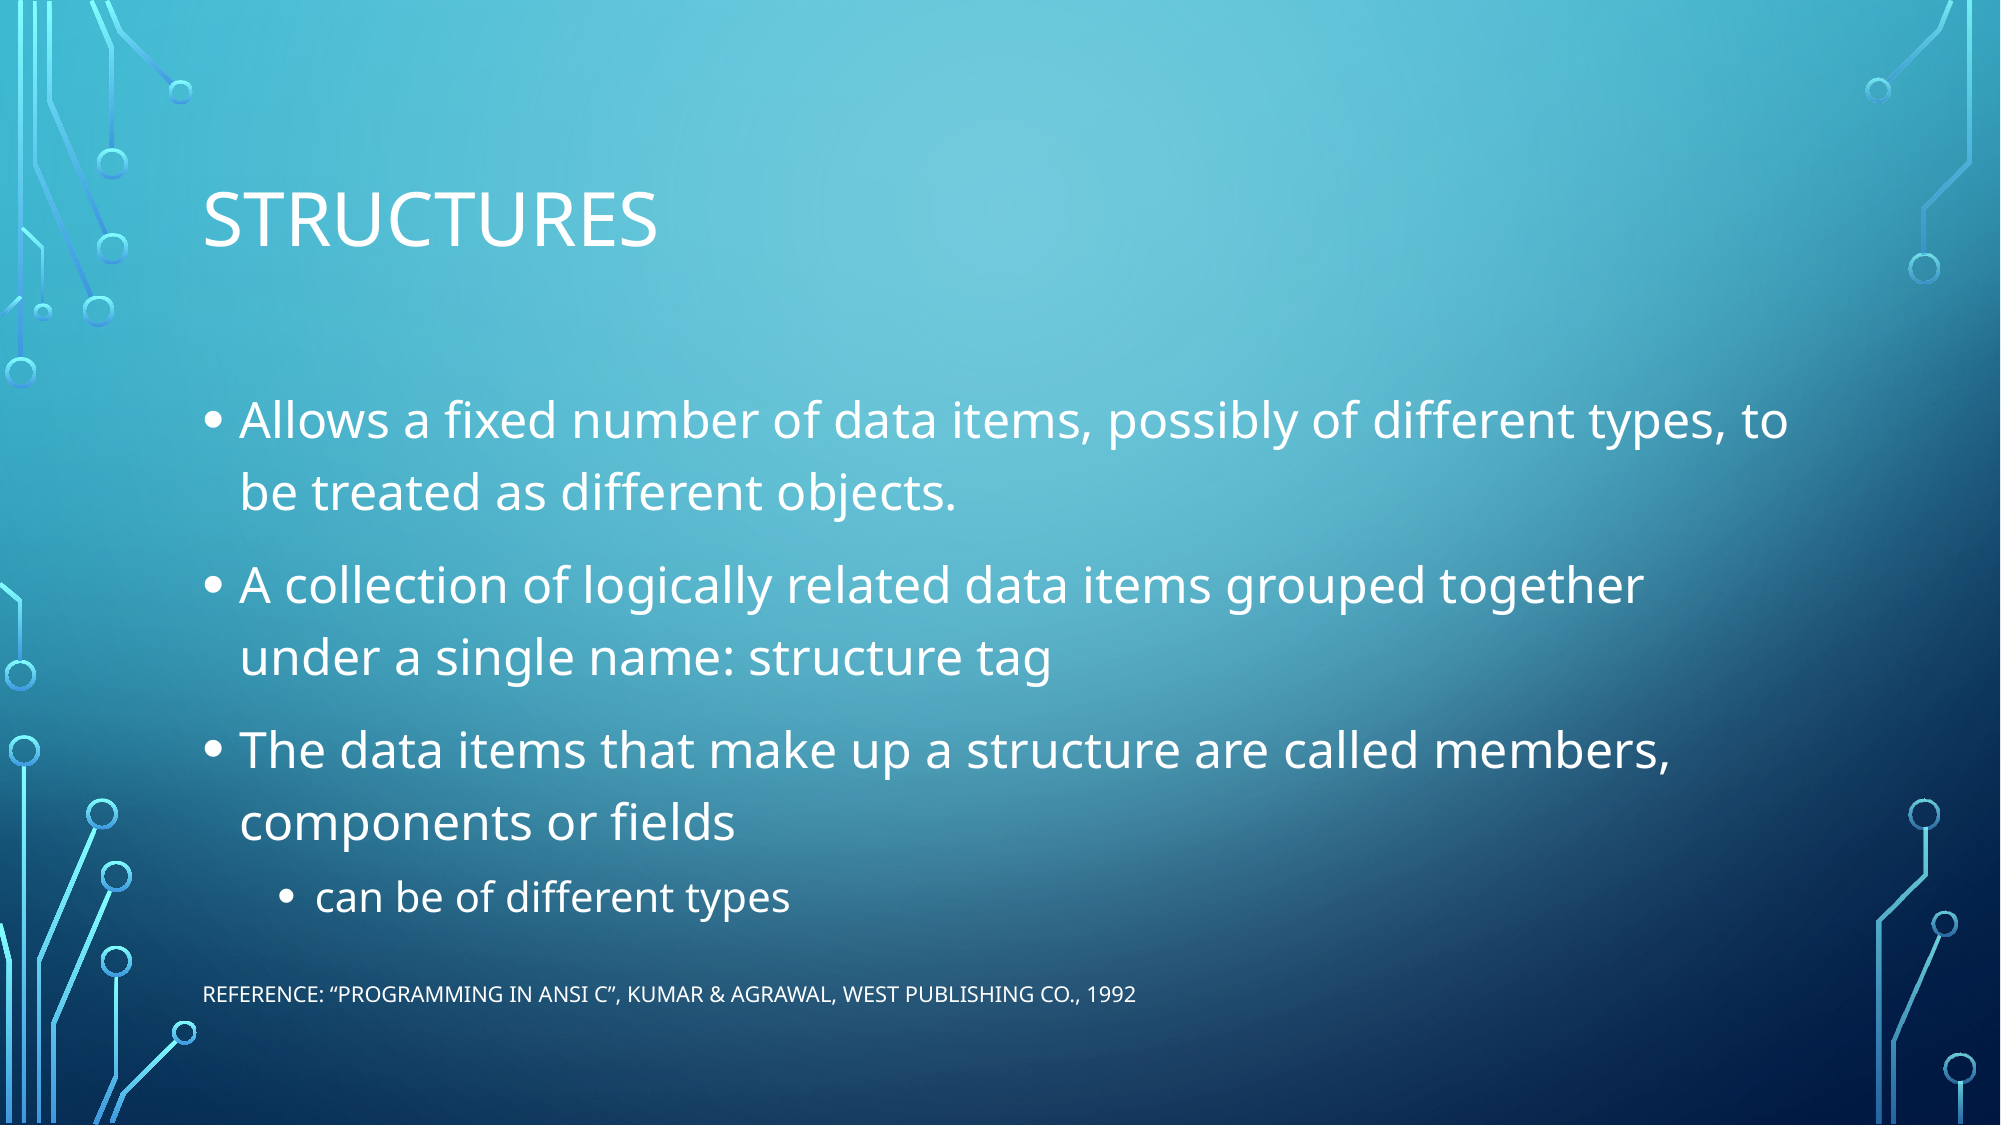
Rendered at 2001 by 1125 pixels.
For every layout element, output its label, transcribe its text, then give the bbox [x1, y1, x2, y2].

list Allows a fixed number of data items, possibly of different types, to be treated as different objects. A collection of logically related data items grouped together under a single name: structure tag The data items that make up a structure are called members, components or fields can be of different types [187, 369, 1813, 950]
footer Reference: “Programming in ANSI C”, Kumar & Agrawal, West Publishing Co., 1992 [187, 965, 1211, 1025]
title structures [187, 101, 1813, 344]
